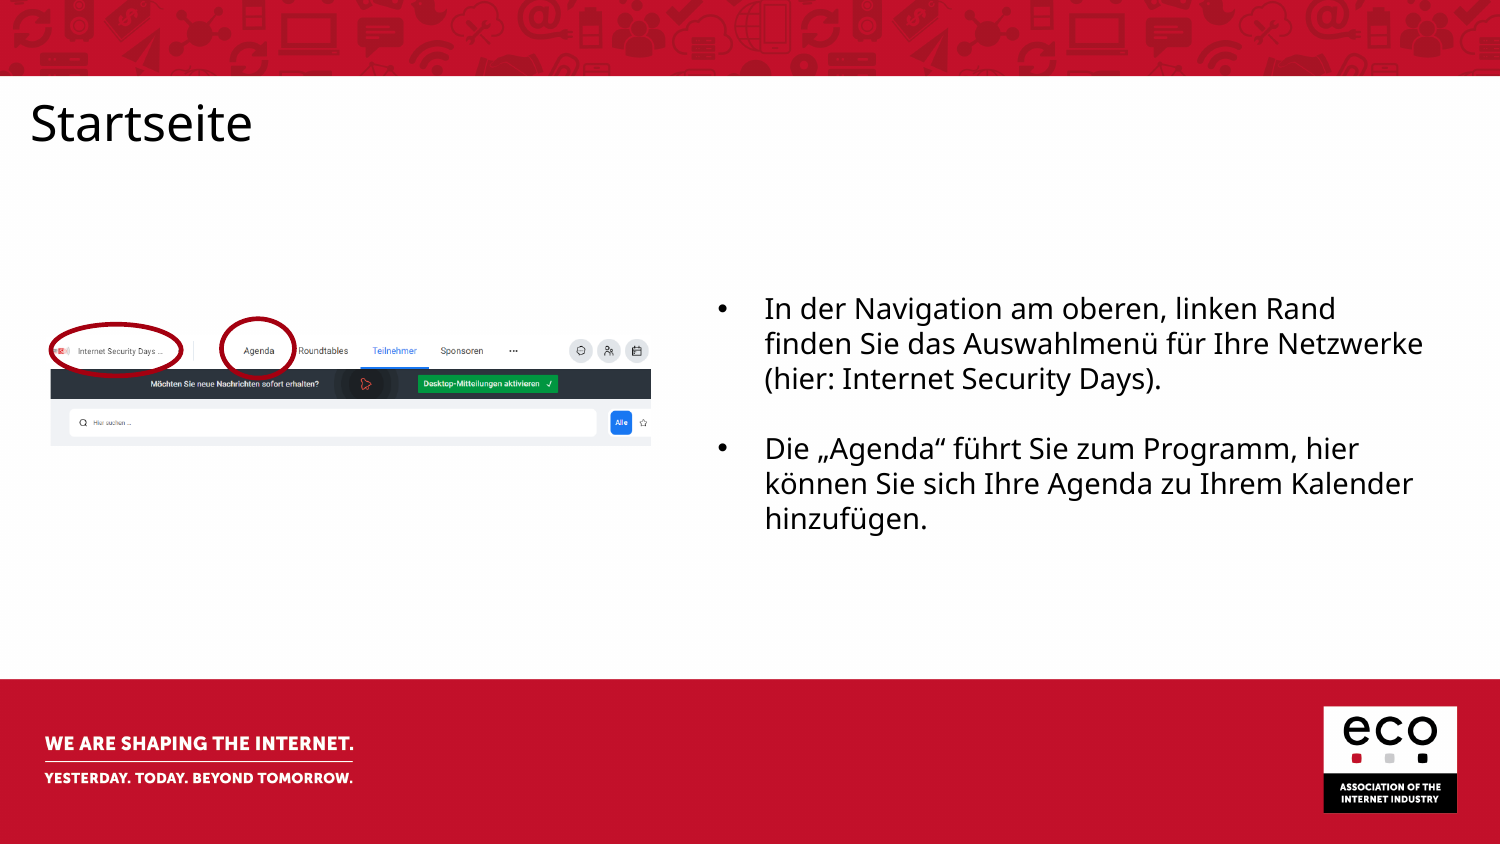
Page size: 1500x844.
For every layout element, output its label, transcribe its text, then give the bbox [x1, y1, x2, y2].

text_box In der Navigation am oberen, linken Rand finden Sie das Auswahlmenü für Ihre Netzwerke (hier: Internet Security Days). Die „Agenda“ führt Sie zum Programm, hier können Sie sich Ihre Agenda zu Ihrem Kalender hinzufügen. [702, 282, 1445, 543]
text_box [223, 316, 293, 334]
text_box [60, 322, 172, 334]
picture [0, 0, 1500, 844]
title Startseite [29, 90, 1212, 170]
